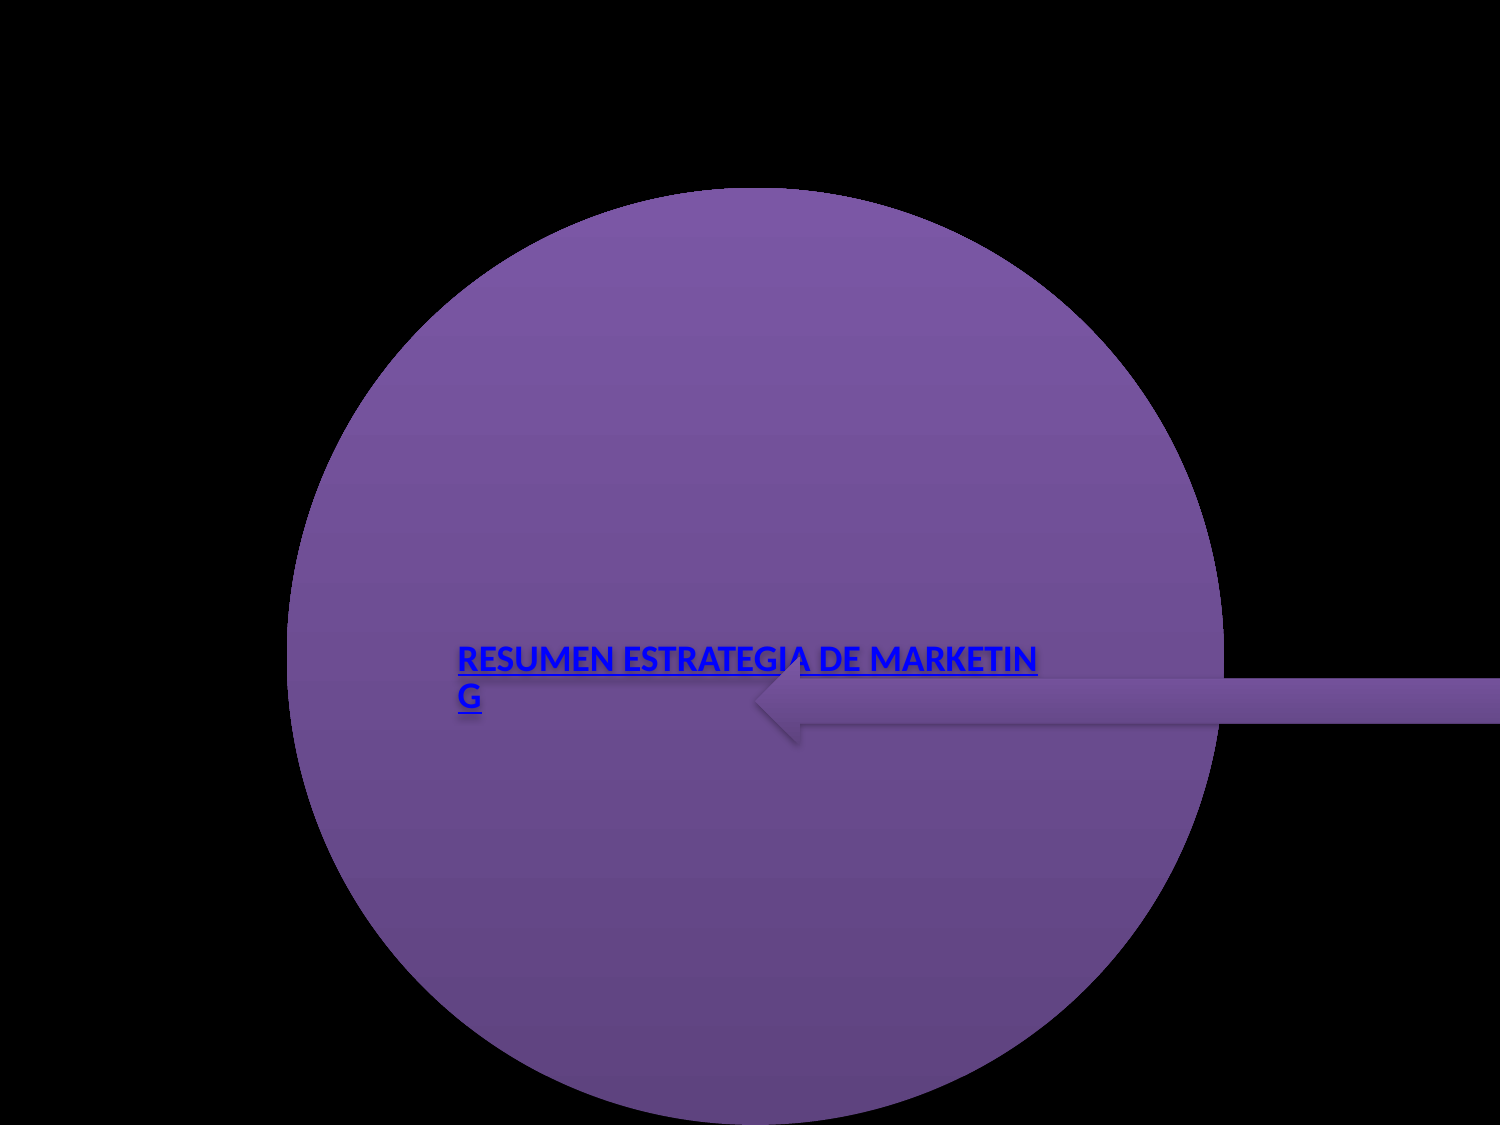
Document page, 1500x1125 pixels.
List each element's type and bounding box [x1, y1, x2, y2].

text_box [10, 9, 1500, 1125]
